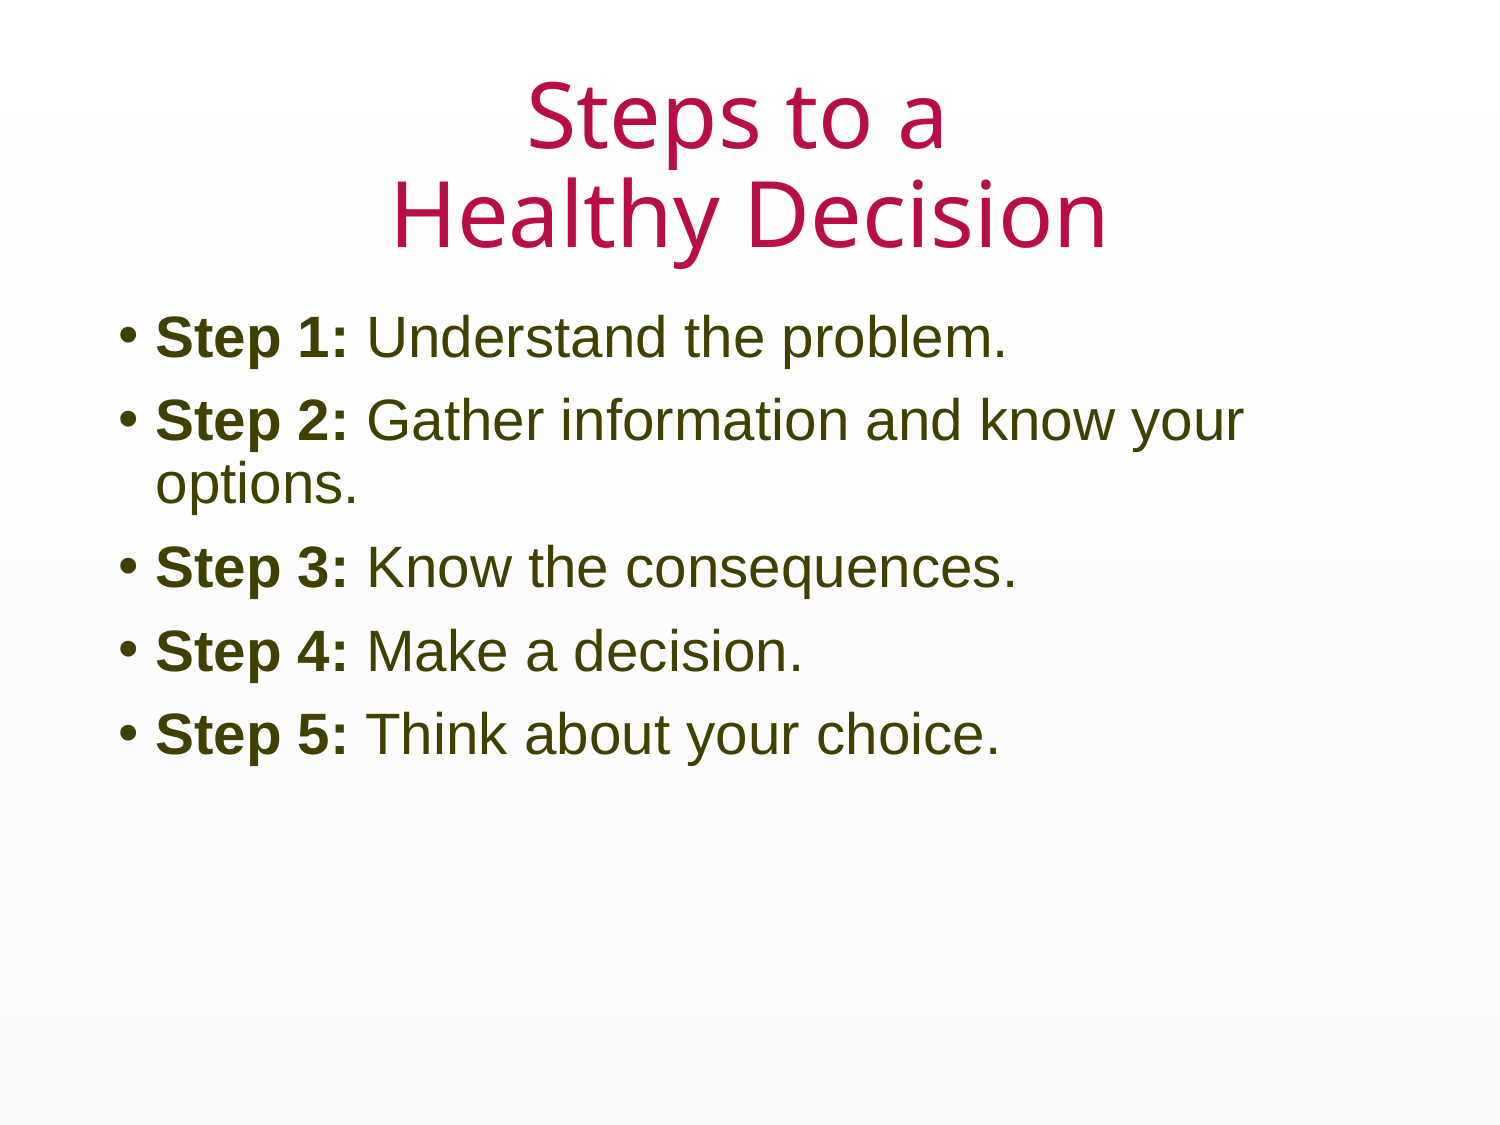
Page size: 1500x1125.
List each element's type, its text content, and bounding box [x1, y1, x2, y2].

title Steps to a Healthy Decision [103, 59, 1397, 278]
list Step 1: Understand the problem. Step 2: Gather information and know your options. Step 3: Know the consequences. Step 4: Make a decision. Step 5: Think about your choice. [103, 299, 1397, 1014]
